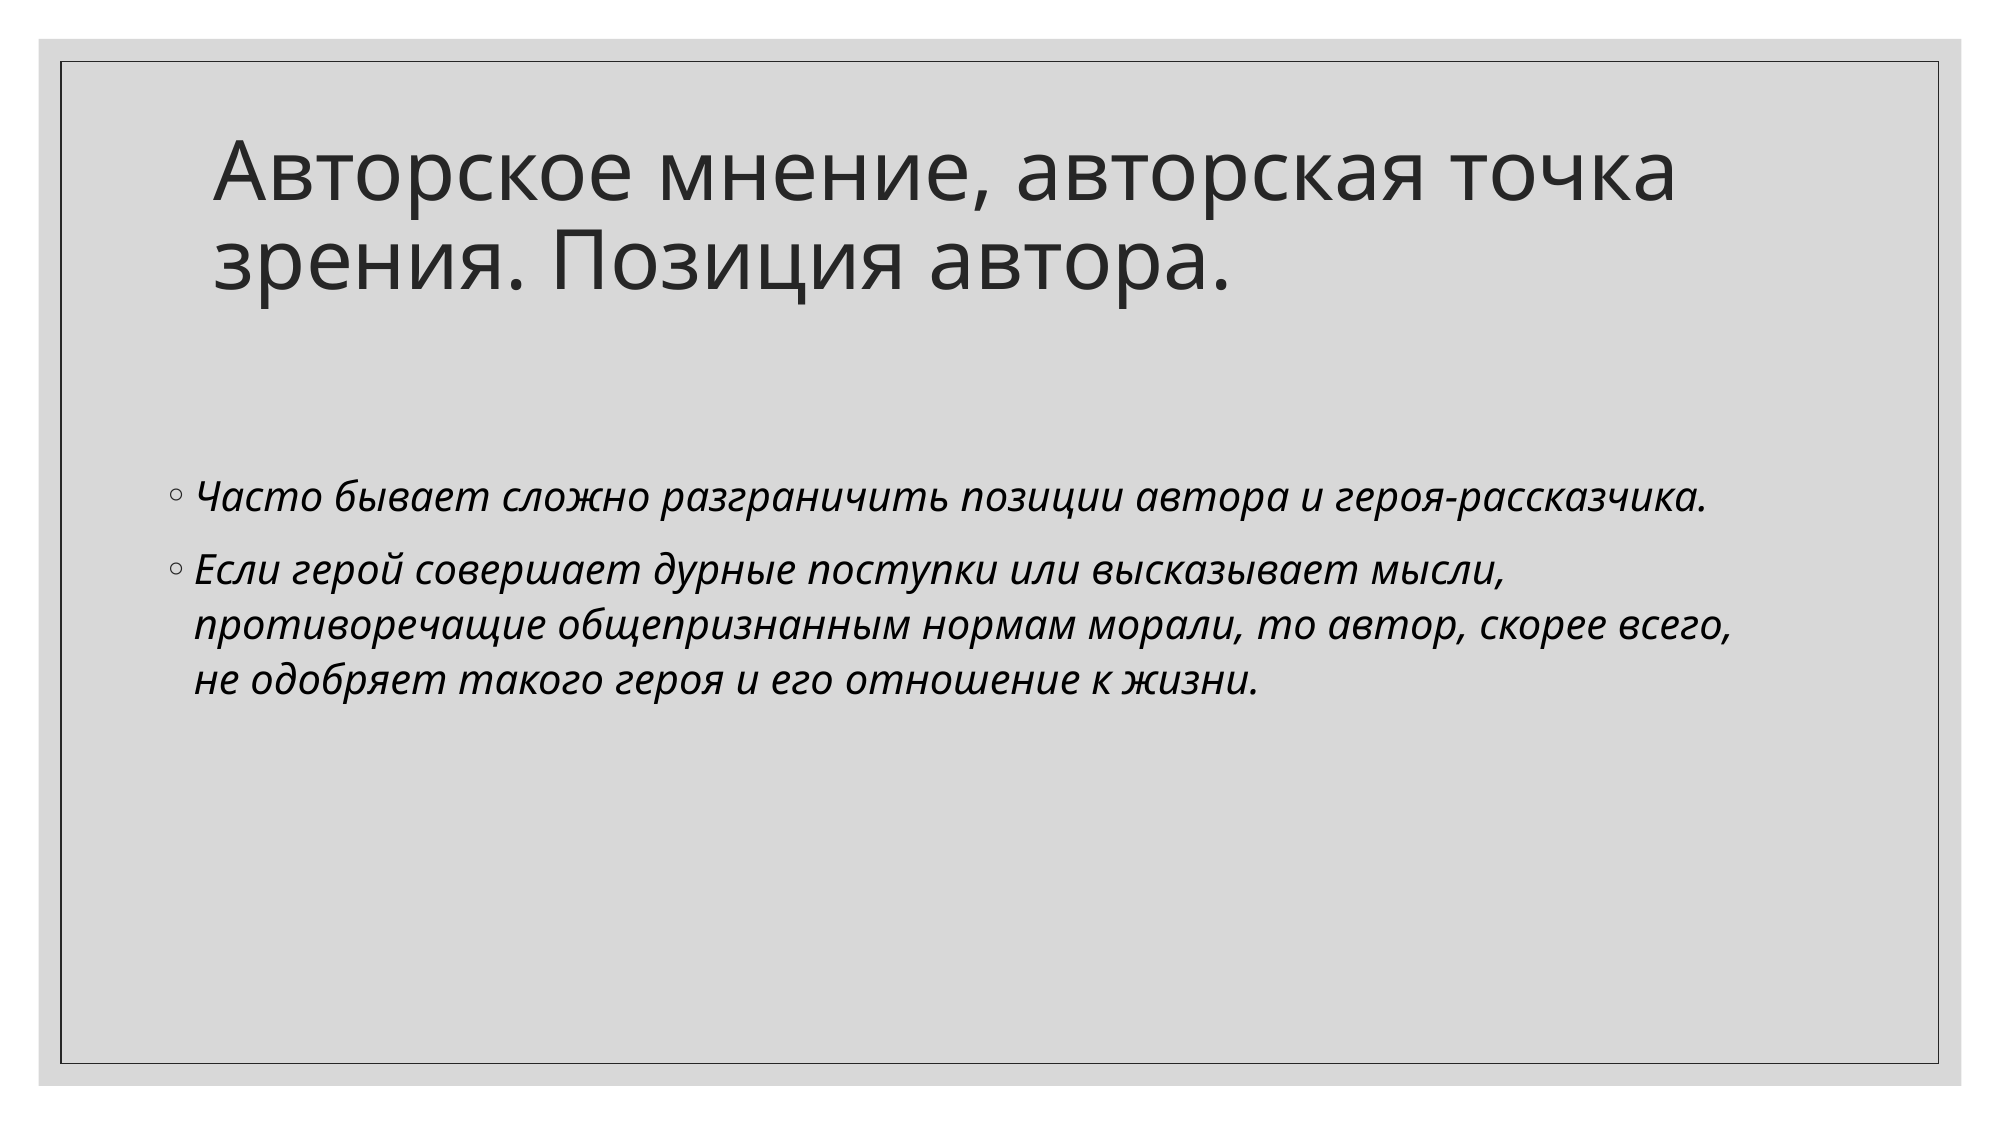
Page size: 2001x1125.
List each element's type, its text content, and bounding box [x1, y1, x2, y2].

list Часто бывает сложно разграничить позиции автора и героя-рассказчика. Если герой совершает дурные поступки или высказывает мысли, противоречащие общепризнанным нормам морали, то автор, скорее всего, не одобряет такого героя и его отношение к жизни. [148, 388, 1799, 1020]
title Авторское мнение, авторская точка зрения. Позиция автора. [198, 105, 1849, 331]
